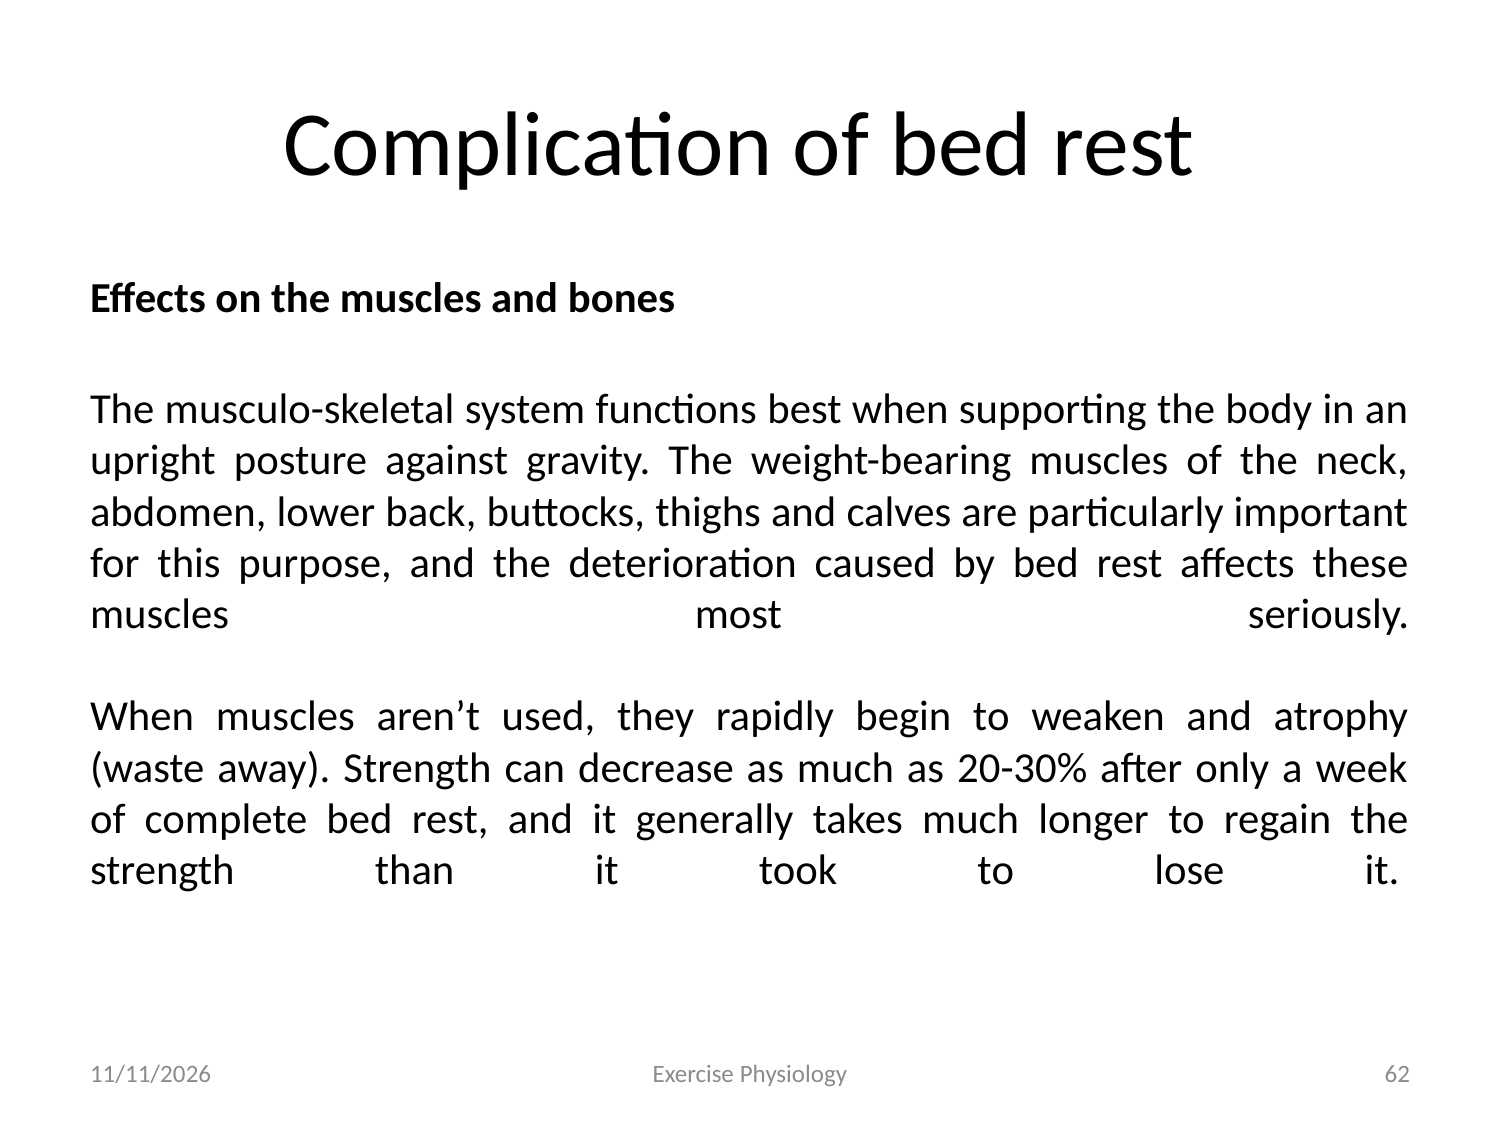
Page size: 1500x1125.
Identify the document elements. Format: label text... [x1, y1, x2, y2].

slide_number 62 [1074, 1042, 1425, 1103]
title Complication of bed rest [75, 45, 1425, 233]
footer Exercise Physiology [512, 1042, 988, 1103]
list Effects on the muscles and bones The musculo-skeletal system functions best when supporting the body in an upright posture against gravity. The weight-bearing muscles of the neck, abdomen, lower back, buttocks, thighs and calves are particularly important for this purpose, and the deterioration caused by bed rest affects these muscles most seriously. When muscles aren’t used, they rapidly begin to weaken and atrophy (waste away). Strength can decrease as much as 20-30% after only a week of complete bed rest, and it generally takes much longer to regain the strength than it took to lose it. [75, 262, 1425, 1005]
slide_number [75, 1042, 425, 1103]
